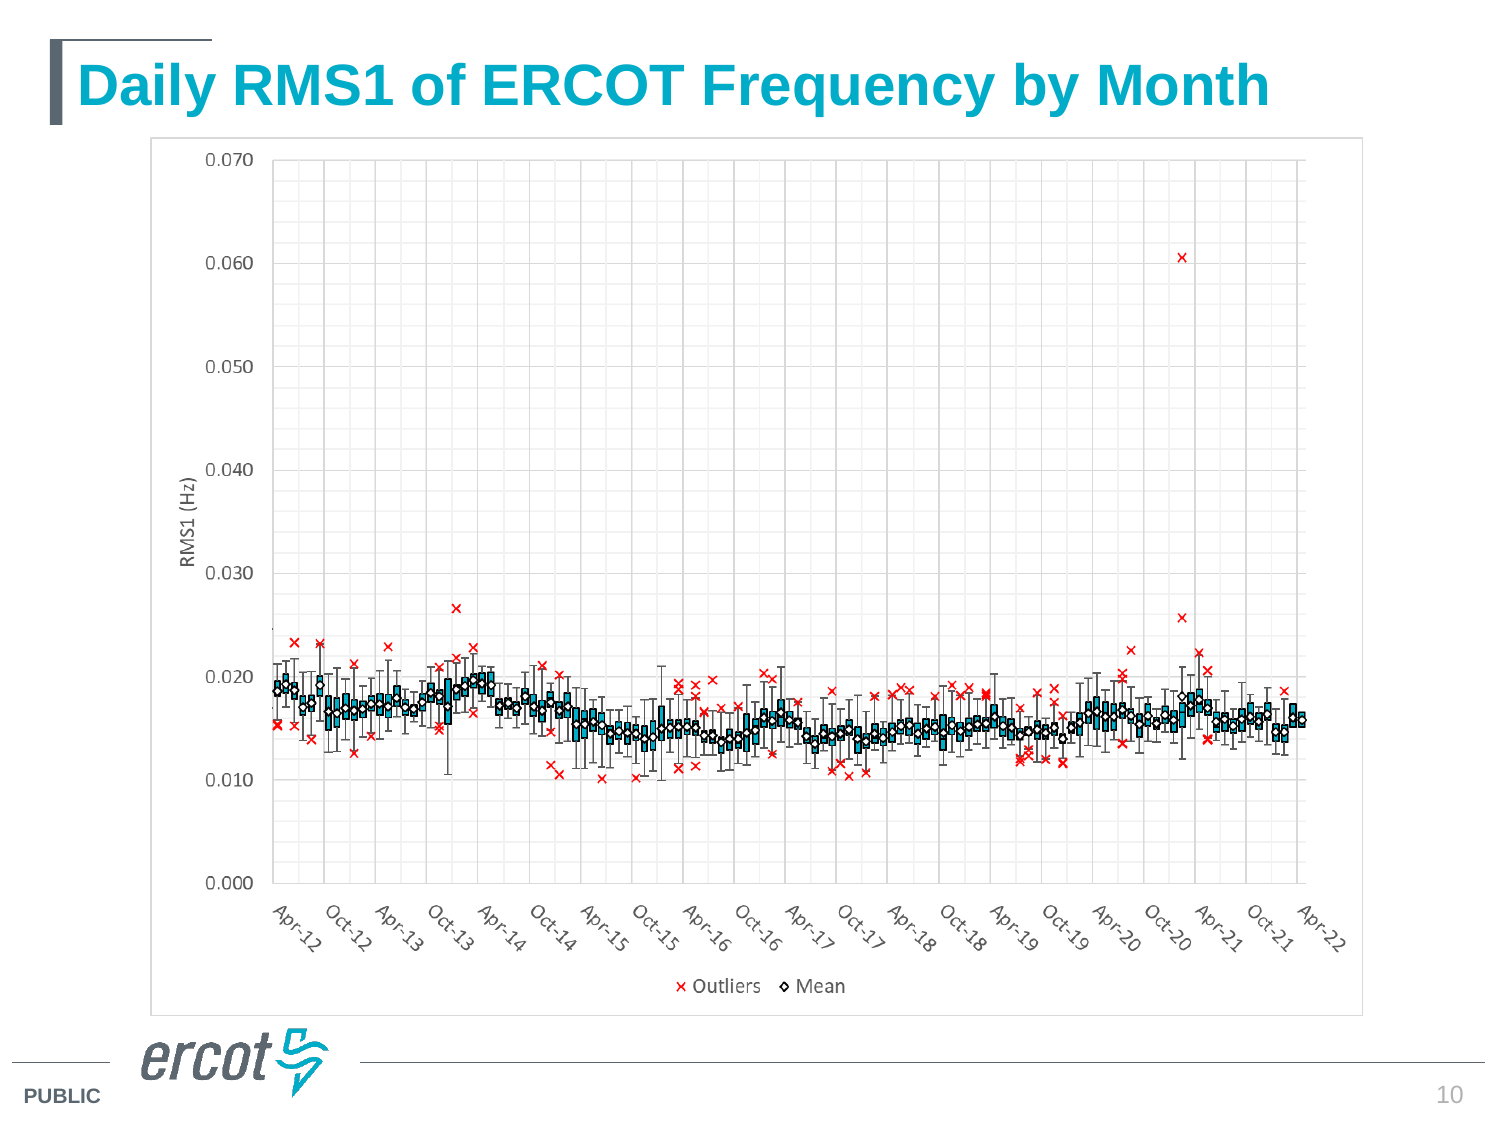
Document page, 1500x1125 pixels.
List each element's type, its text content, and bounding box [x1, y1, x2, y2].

picture [137, 1024, 332, 1100]
title Daily RMS1 of ERCOT Frequency by Month [62, 39, 1450, 125]
slide_number 10 [1412, 1076, 1488, 1112]
picture [149, 137, 1363, 1017]
